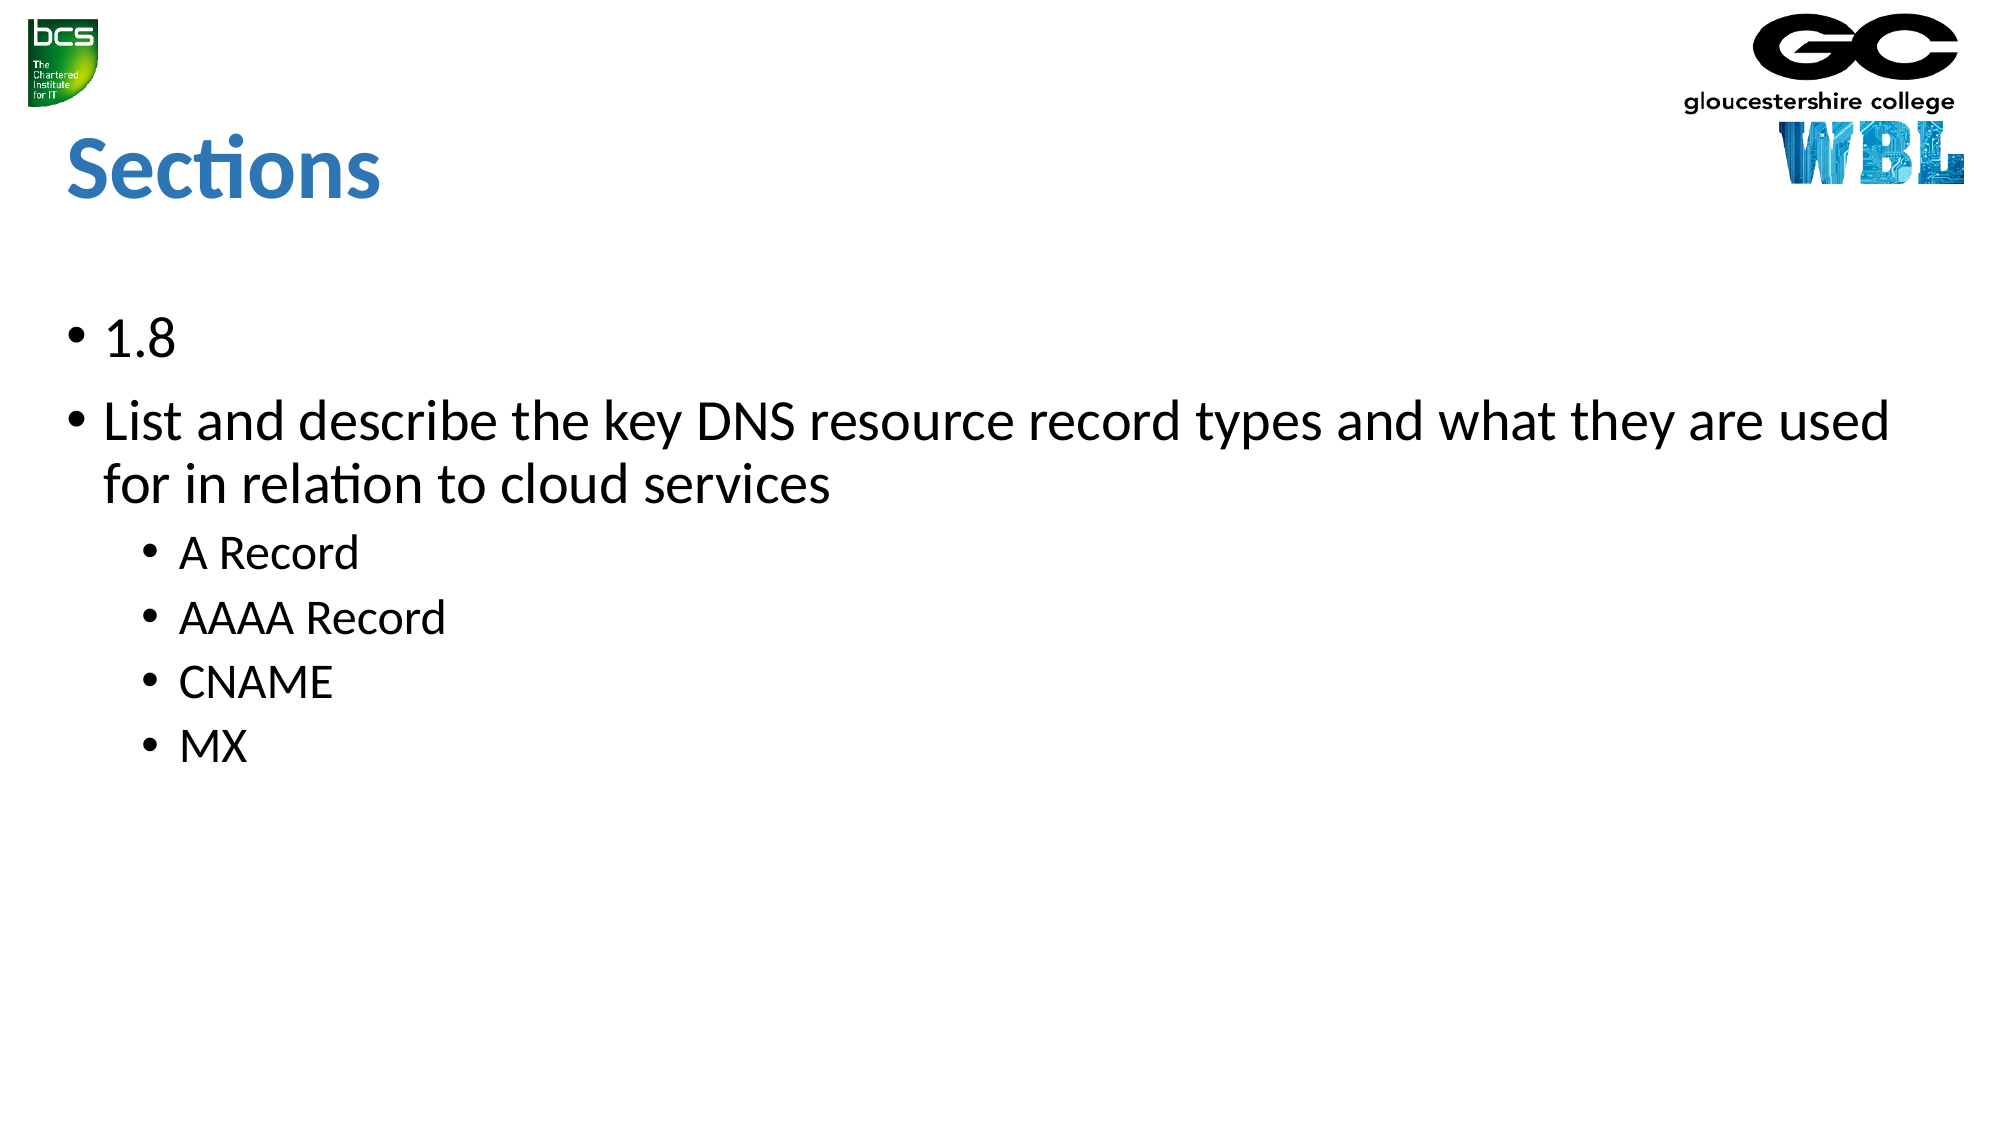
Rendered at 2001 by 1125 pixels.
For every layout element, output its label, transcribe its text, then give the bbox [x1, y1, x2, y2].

picture [1953, 163, 1959, 172]
picture [1674, 5, 1964, 155]
title Sections [51, 59, 1953, 278]
list 1.8 List and describe the key DNS resource record types and what they are used for in relation to cloud services A Record AAAA Record CNAME MX [51, 299, 1953, 1110]
picture [28, 19, 98, 107]
